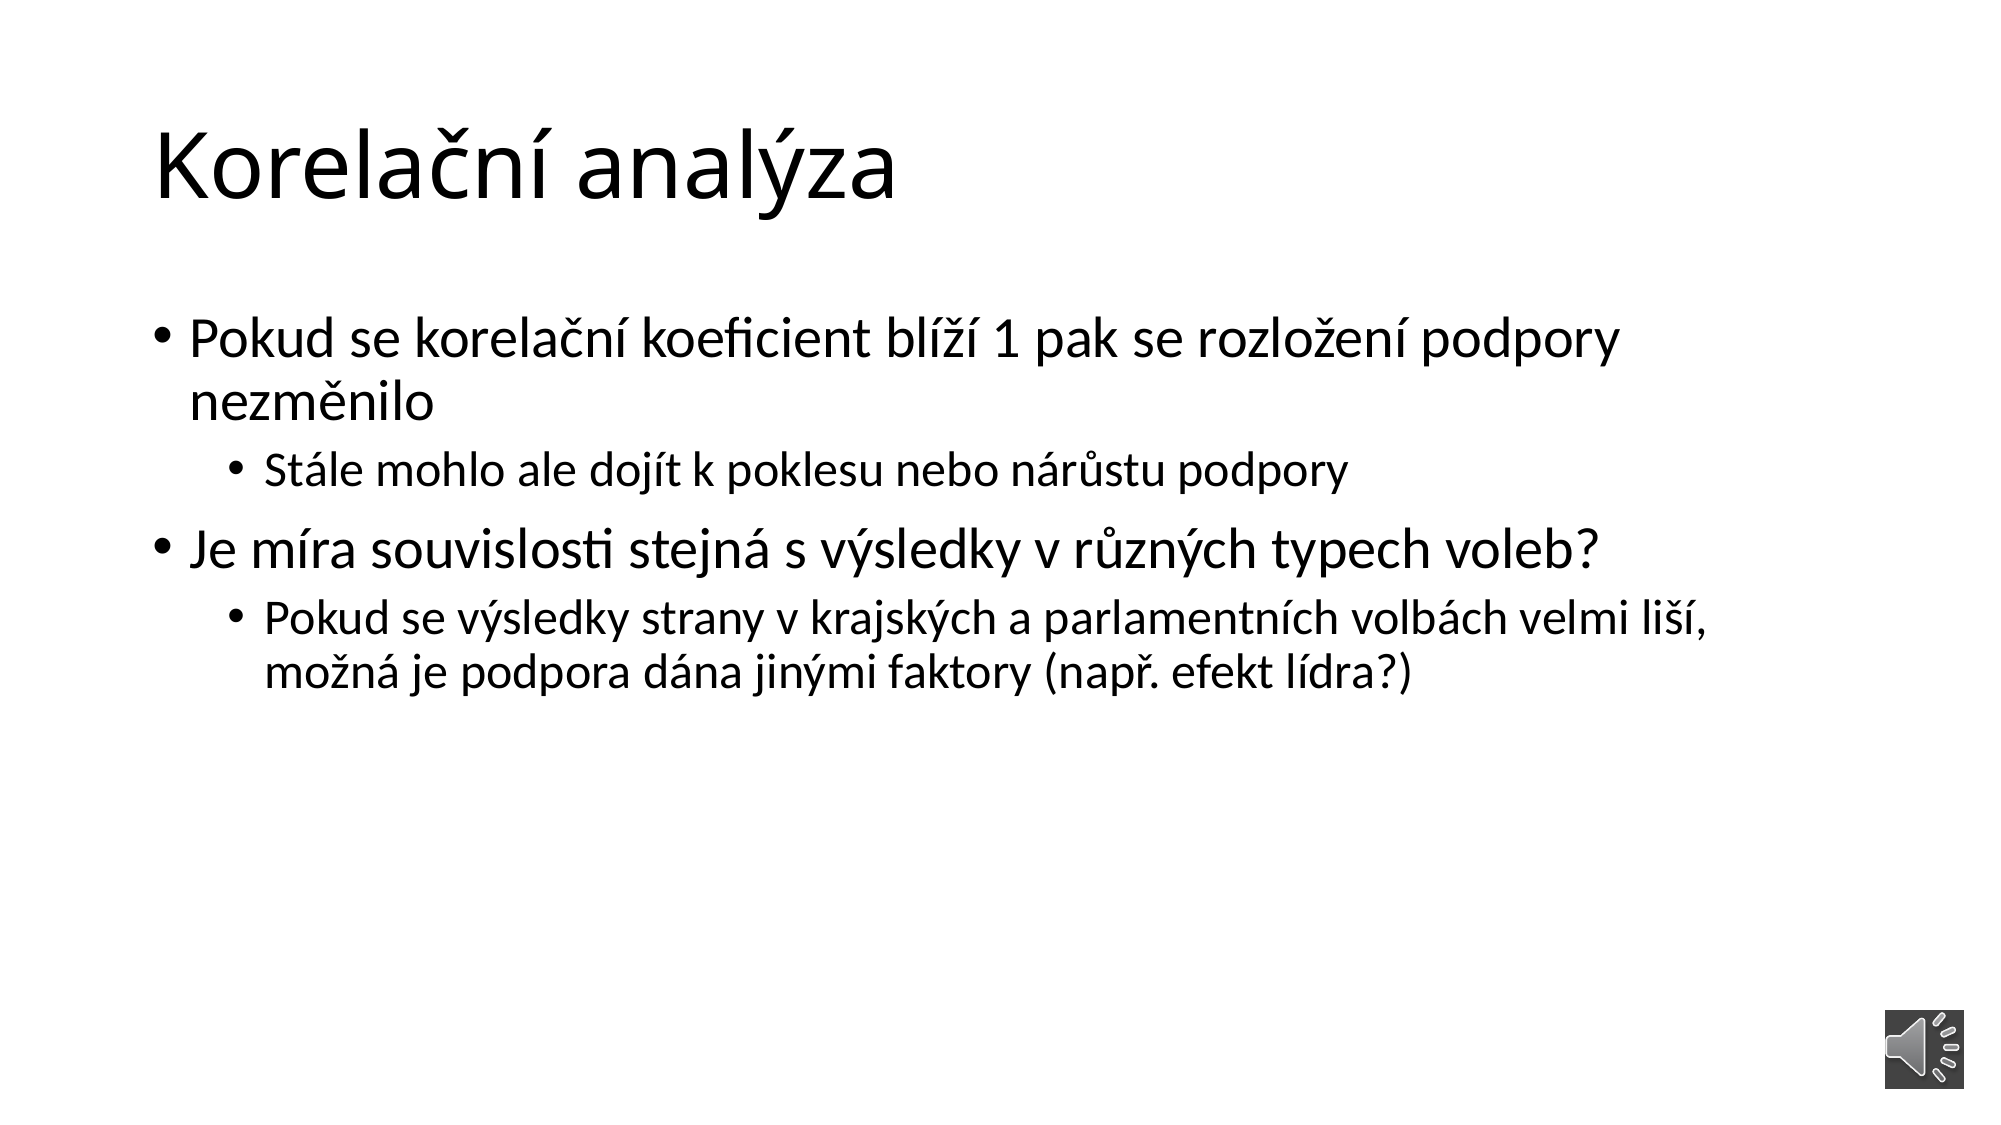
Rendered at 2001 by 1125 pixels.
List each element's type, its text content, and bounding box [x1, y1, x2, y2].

list Pokud se korelační koeficient blíží 1 pak se rozložení podpory nezměnilo Stále mohlo ale dojít k poklesu nebo nárůstu podpory Je míra souvislosti stejná s výsledky v různých typech voleb? Pokud se výsledky strany v krajských a parlamentních volbách velmi liší, možná je podpora dána jinými faktory (např. efekt lídra?) [137, 299, 1863, 1014]
title Korelační analýza [137, 59, 1863, 278]
picture [1884, 1009, 1965, 1090]
